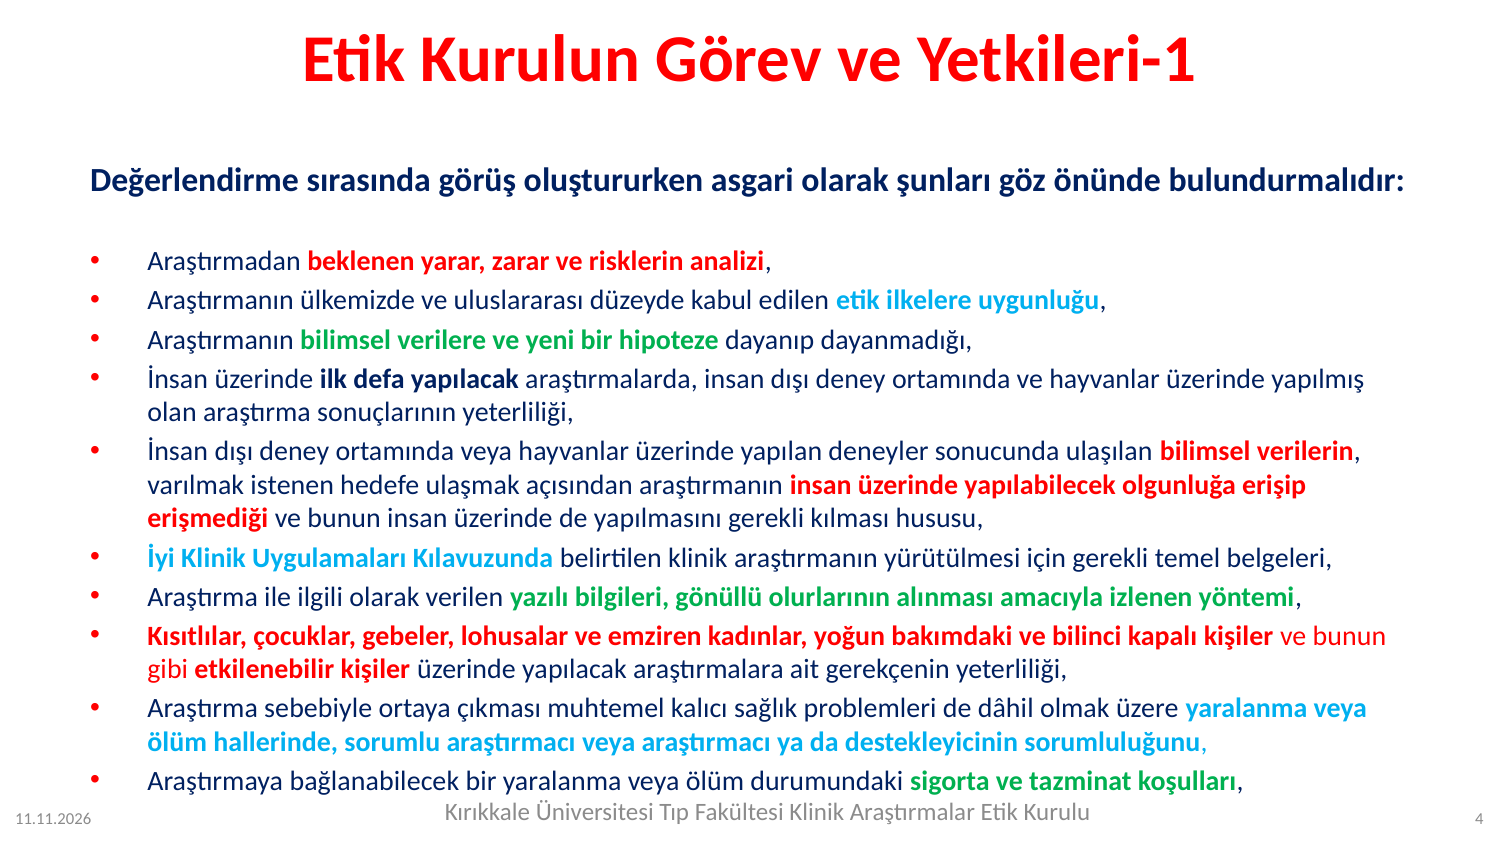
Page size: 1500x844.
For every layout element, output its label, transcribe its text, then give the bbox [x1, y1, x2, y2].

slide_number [0, 795, 350, 841]
title Etik Kurulun Görev ve Yetkileri-1 [75, 6, 1425, 103]
list Değerlendirme sırasında görüş oluştururken asgari olarak şunları göz önünde bulundurmalıdır: Araştırmadan beklenen yarar, zarar ve risklerin analizi, Araştırmanın ülkemizde ve uluslararası düzeyde kabul edilen etik ilkelere uygunluğu, Araştırmanın bilimsel verilere ve yeni bir hipoteze dayanıp dayanmadığı, İnsan üzerinde ilk defa yapılacak araştırmalarda, insan dışı deney ortamında ve hayvanlar üzerinde yapılmış olan araştırma sonuçlarının yeterliliği, İnsan dışı deney ortamında veya hayvanlar üzerinde yapılan deneyler sonucunda ulaşılan bilimsel verilerin, varılmak istenen hedefe ulaşmak açısından araştırmanın insan üzerinde yapılabilecek olgunluğa erişip erişmediği ve bunun insan üzerinde de yapılmasını gerekli kılması hususu, İyi Klinik Uygulamaları Kılavuzunda belirtilen klinik araştırmanın yürütülmesi için gerekli temel belgeleri, Araştırma ile ilgili olarak verilen yazılı bilgileri, gönüllü olurlarının alınması amacıyla izlenen yöntemi, Kısıtlılar, çocuklar, gebeler, lohusalar ve emziren kadınlar, yoğun bakımdaki ve bilinci kapalı kişiler ve bunun gibi etkilenebilir kişiler üzerinde yapılacak araştırmalara ait gerekçenin yeterliliği, Araştırma sebebiyle ortaya çıkması muhtemel kalıcı sağlık problemleri de dâhil olmak üzere yaralanma veya ölüm hallerinde, sorumlu araştırmacı veya araştırmacı ya da destekleyicinin sorumluluğunu, Araştırmaya bağlanabilecek bir yaralanma veya ölüm durumundaki sigorta ve tazminat koşulları, [75, 150, 1425, 824]
footer Kırıkkale Üniversitesi Tıp Fakültesi Klinik Araştırmalar Etik Kurulu [419, 788, 1118, 833]
slide_number 4 [1148, 795, 1499, 841]
